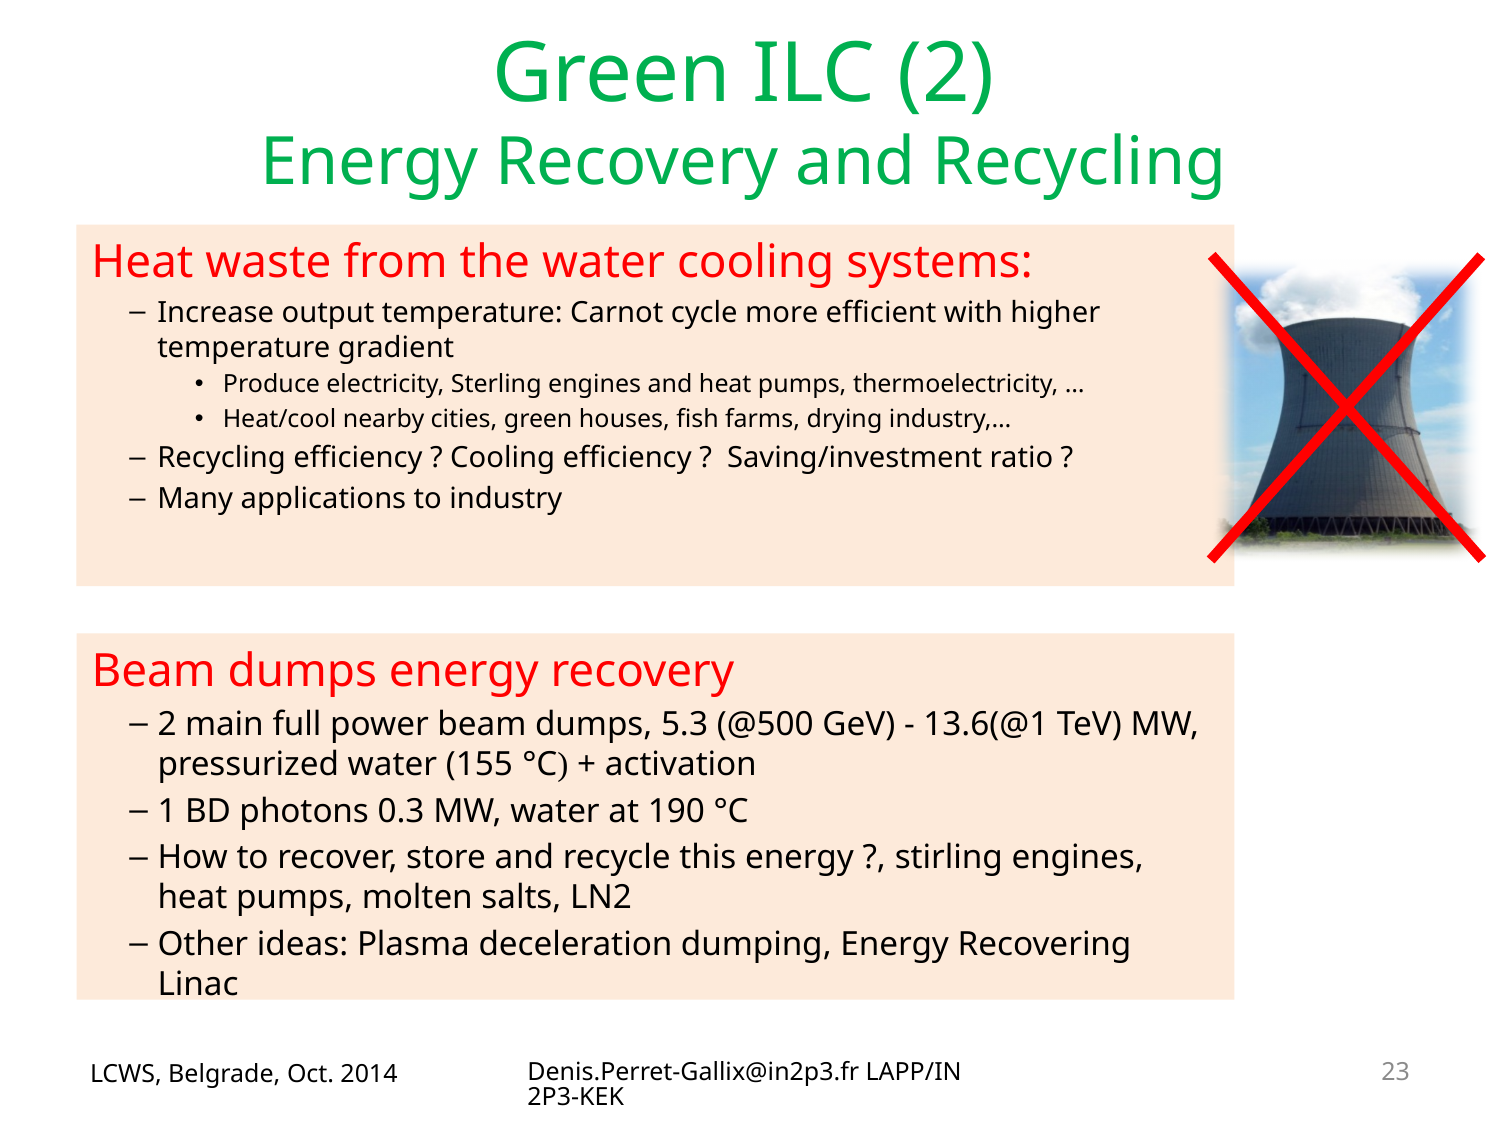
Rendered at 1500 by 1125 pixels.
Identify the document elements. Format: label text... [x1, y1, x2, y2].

text_box Beam dumps energy recovery 2 main full power beam dumps, 5.3 (@500 GeV) - 13.6(@1 TeV) MW, pressurized water (155 °C) + activation 1 BD photons 0.3 MW, water at 190 °C How to recover, store and recycle this energy ?, stirling engines, heat pumps, molten salts, LN2 Other ideas: Plasma deceleration dumping, Energy Recovering Linac [76, 633, 1235, 1000]
footer Denis.Perret-Gallix@in2p3.fr LAPP/IN2P3-KEK [512, 1042, 988, 1103]
title Green ILC (2) Energy Recovery and Recycling [242, 19, 1246, 197]
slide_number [75, 1042, 455, 1103]
list Heat waste from the water cooling systems: Increase output temperature: Carnot cycle more efficient with higher temperature gradient Produce electricity, Sterling engines and heat pumps, thermoelectricity, … Heat/cool nearby cities, green houses, fish farms, drying industry,… Recycling efficiency ? Cooling efficiency ? Saving/investment ratio ? Many applications to industry [76, 224, 1235, 587]
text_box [1210, 255, 1483, 563]
slide_number 23 [1074, 1042, 1425, 1103]
